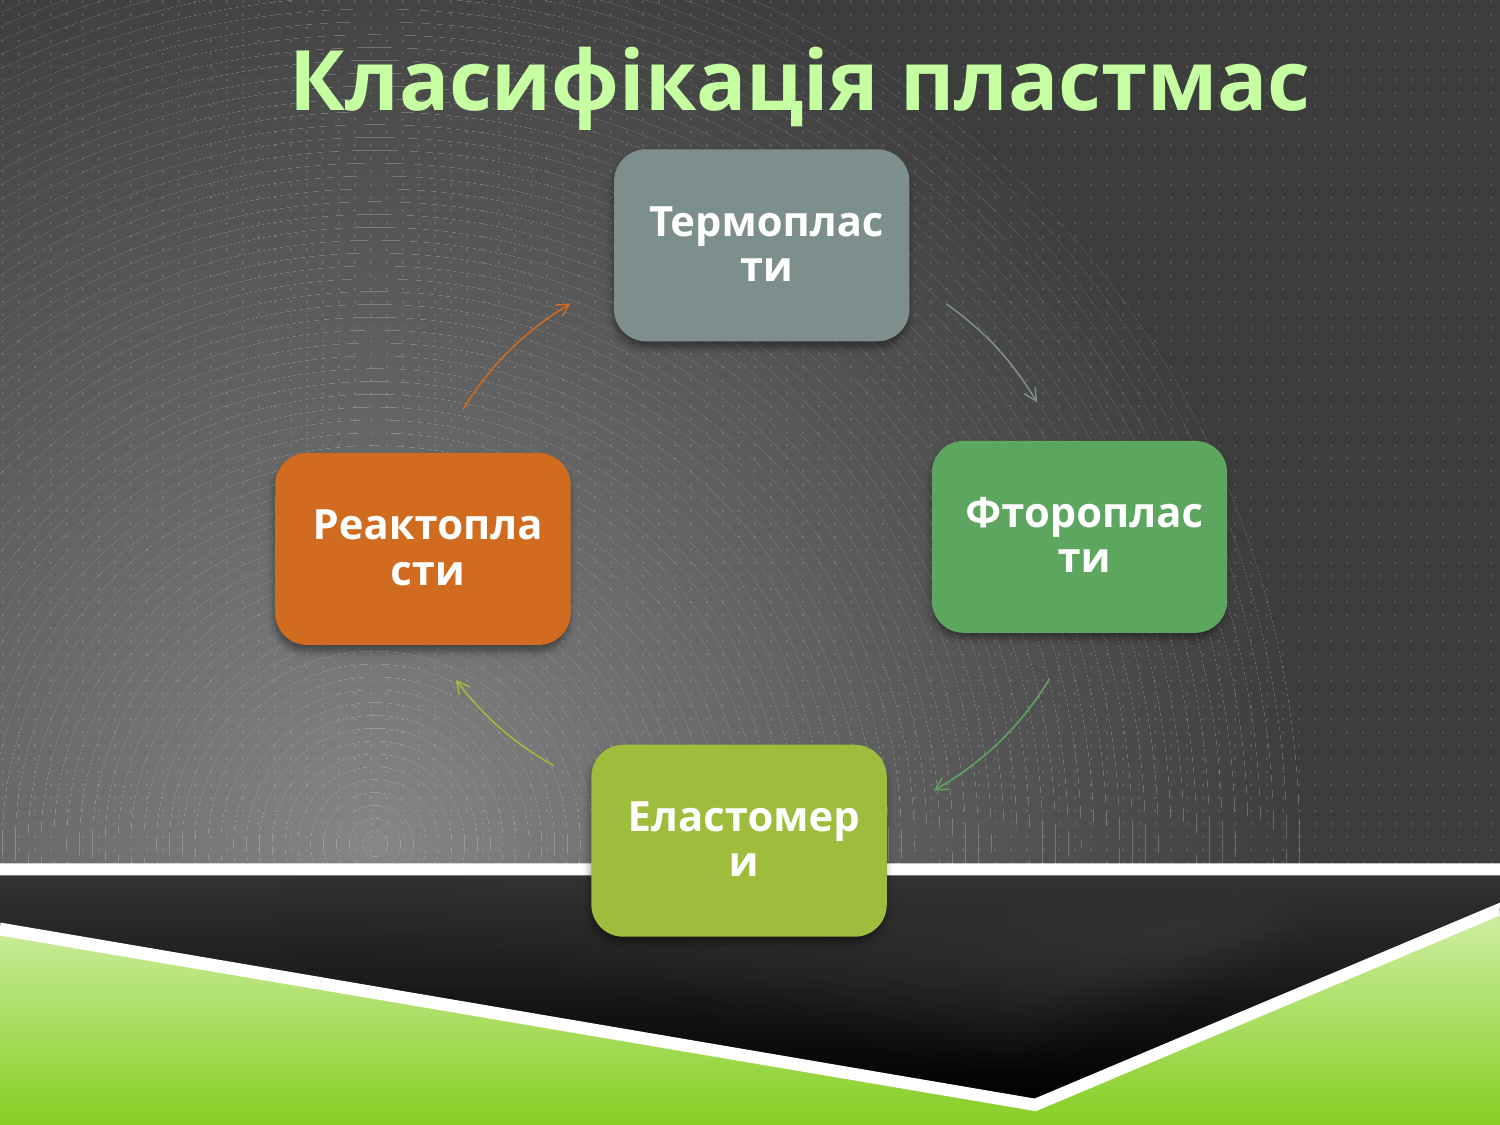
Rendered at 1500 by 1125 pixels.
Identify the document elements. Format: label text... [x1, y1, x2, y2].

title Класифікація пластмас [289, 19, 1376, 148]
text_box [64, 148, 1459, 977]
